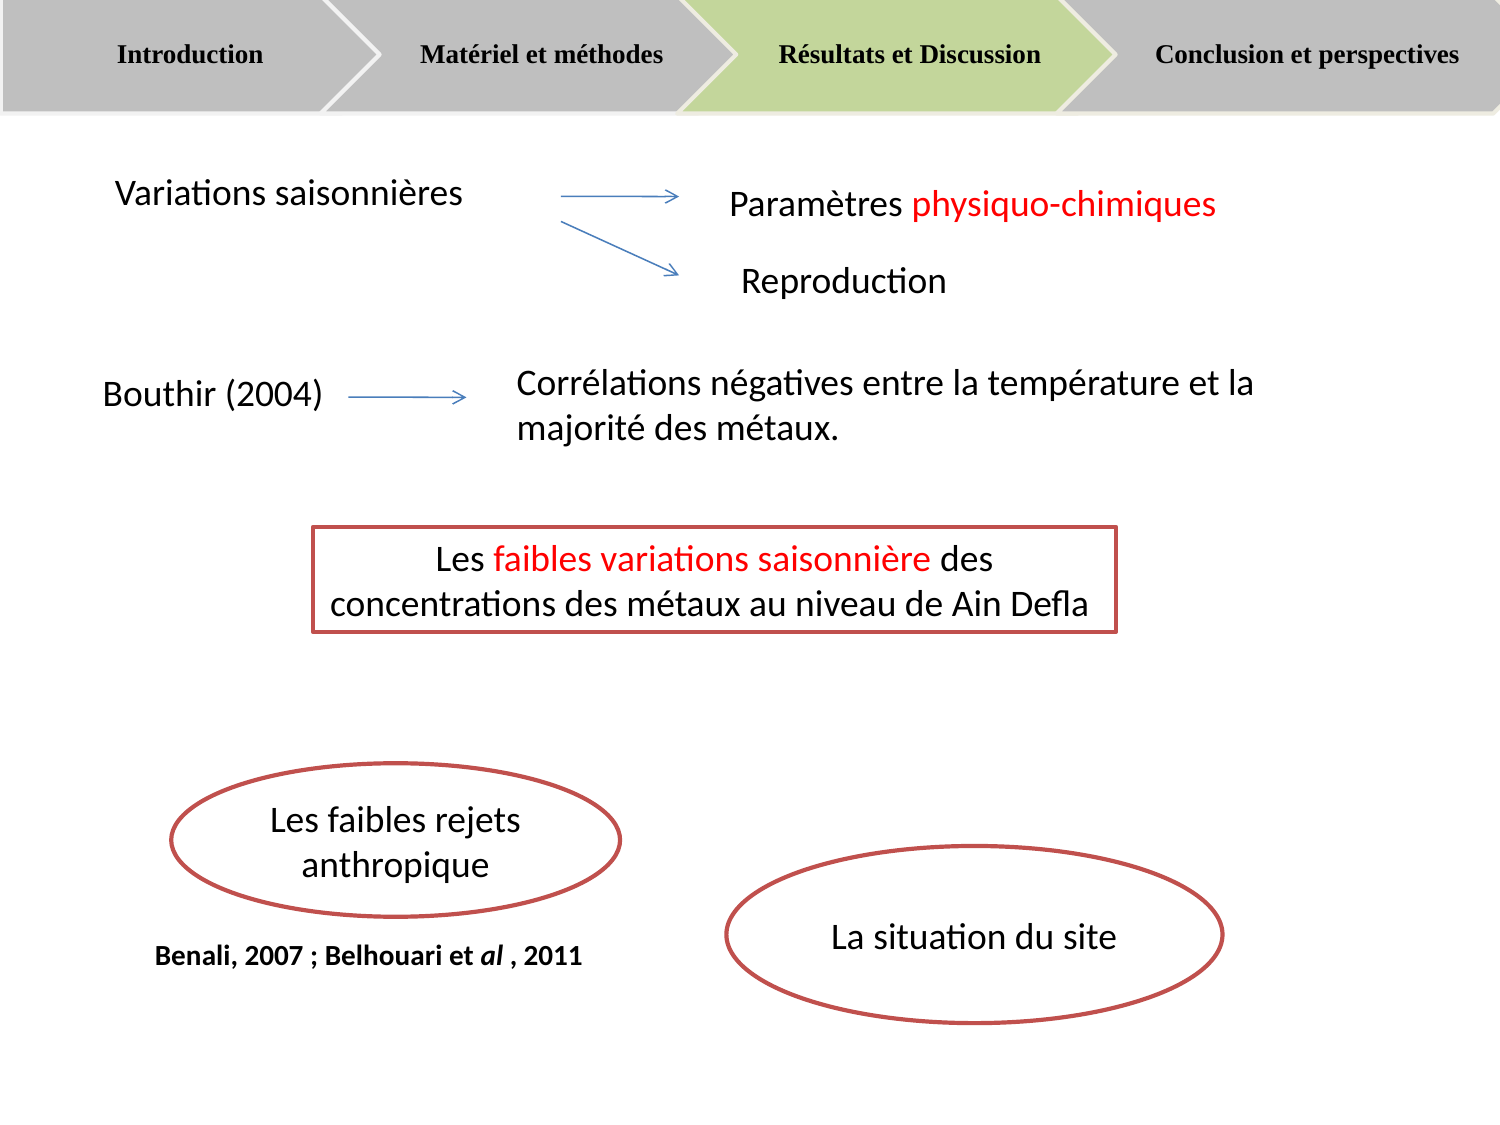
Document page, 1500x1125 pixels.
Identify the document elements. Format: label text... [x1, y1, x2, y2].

text_box Benali, 2007 ; Belhouari et al , 2011 [140, 928, 798, 979]
text_box Paramètres physiquo-chimiques [714, 171, 1365, 231]
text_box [560, 221, 680, 276]
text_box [0, 0, 1500, 114]
text_box La situation du site [724, 843, 1225, 1026]
text_box Les faibles rejets anthropique [169, 761, 623, 919]
text_box Bouthir (2004) [87, 361, 339, 422]
text_box Les faibles variations saisonnière des concentrations des métaux au niveau de Ain Defla [311, 525, 1118, 634]
text_box Reproduction [726, 248, 1117, 309]
text_box Variations saisonnières [100, 160, 526, 221]
text_box Corrélations négatives entre la température et la majorité des métaux. [501, 350, 1353, 455]
